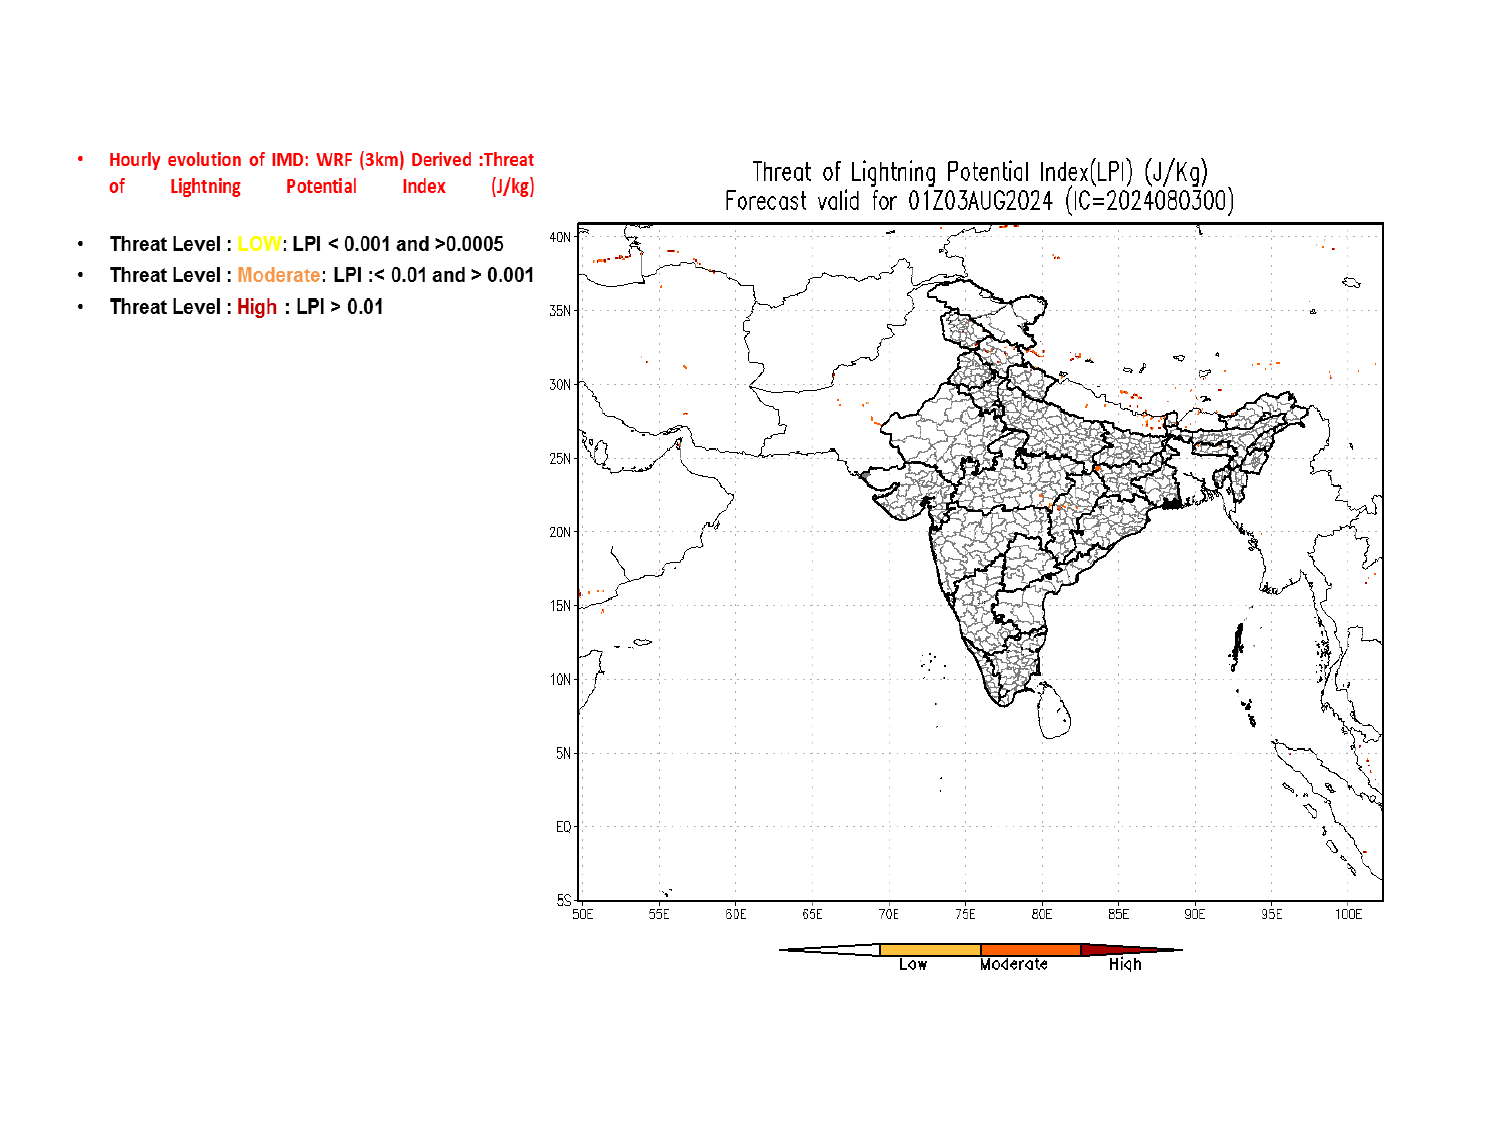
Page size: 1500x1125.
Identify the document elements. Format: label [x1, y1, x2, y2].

picture [74, 149, 1426, 976]
